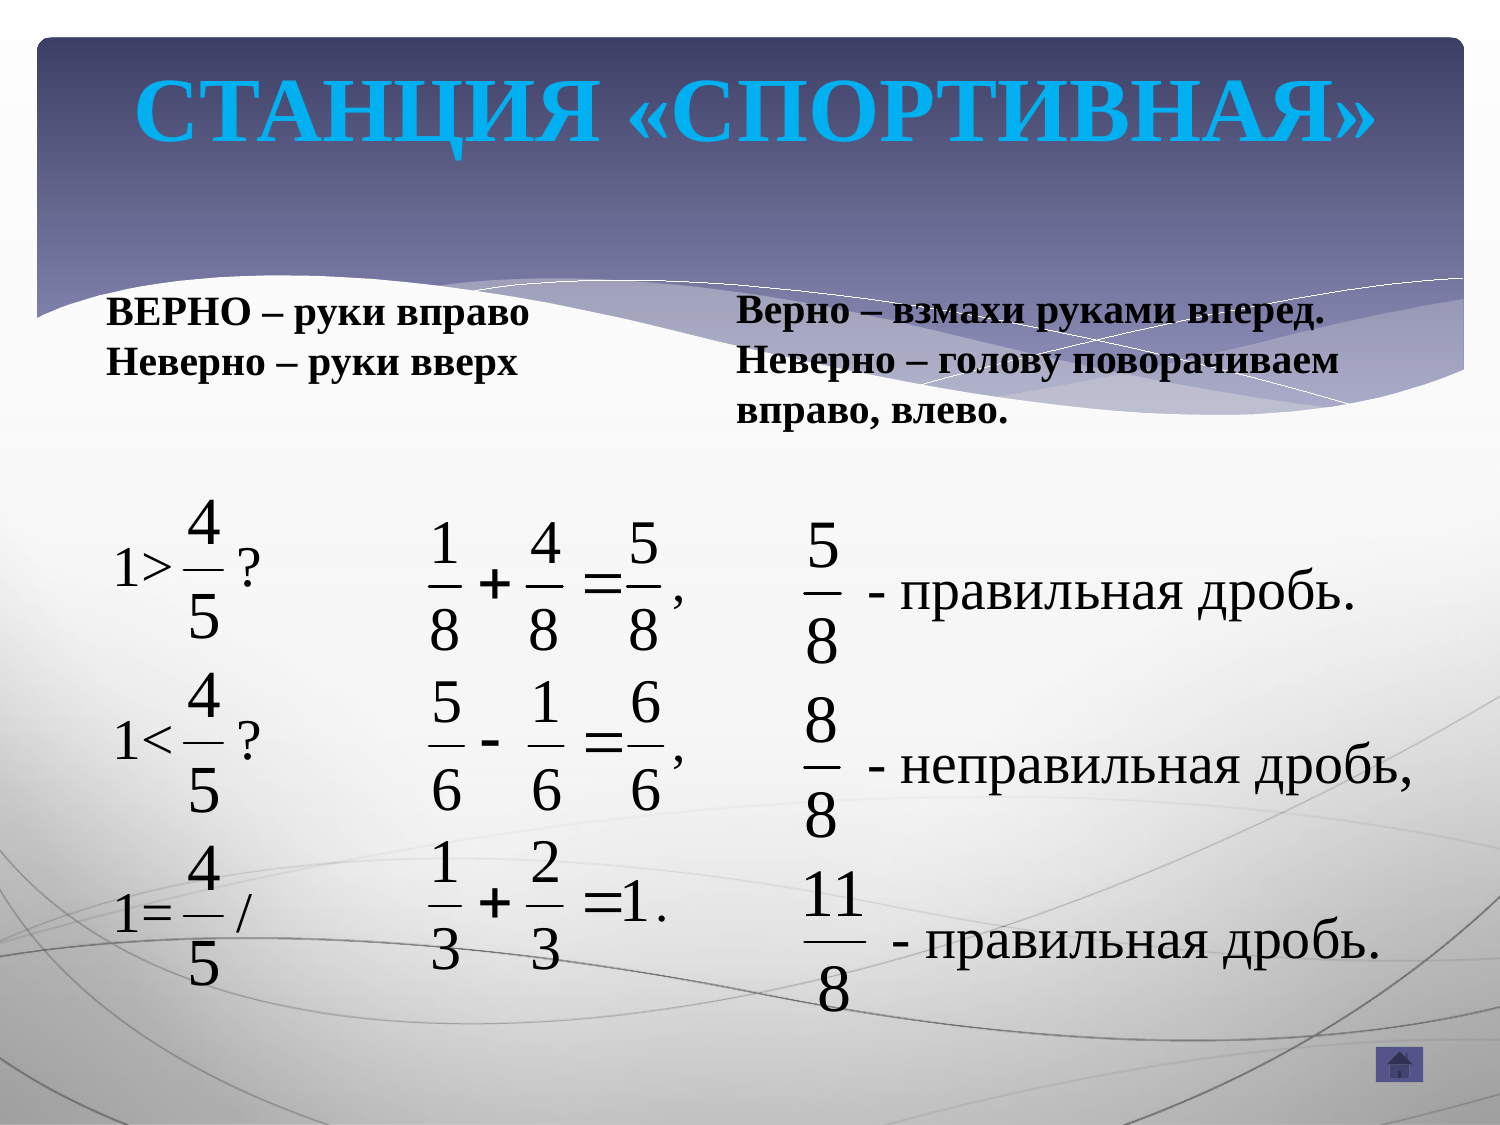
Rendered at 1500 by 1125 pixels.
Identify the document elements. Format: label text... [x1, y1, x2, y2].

text_box [1375, 1046, 1424, 1083]
text_box Верно – взмахи руками вперед. Неверно – голову поворачиваем вправо, влево. [721, 274, 1472, 440]
picture [339, 503, 1436, 1028]
text_box ВЕРНО – руки вправо Неверно – руки вверх [91, 276, 699, 392]
text_box СТАНЦИЯ «СПОРТИВНАЯ» [118, 42, 1397, 168]
picture [58, 480, 294, 1001]
